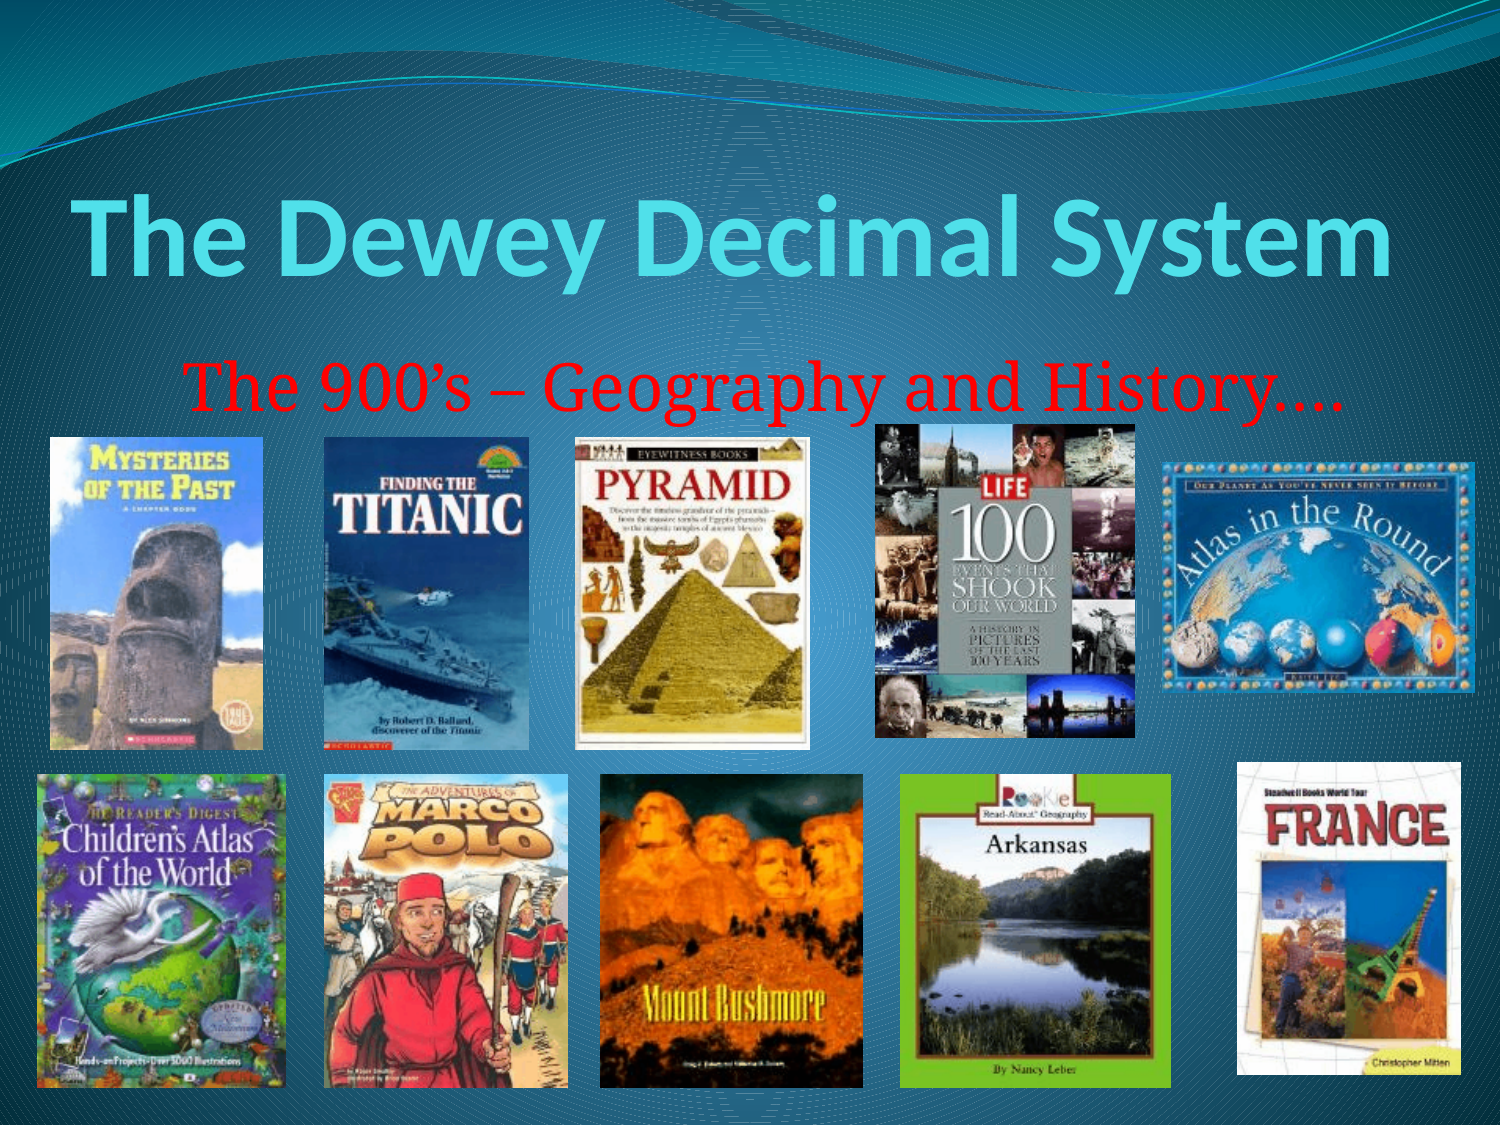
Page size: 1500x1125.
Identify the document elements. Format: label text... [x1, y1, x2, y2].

picture [899, 774, 1171, 1088]
picture [324, 437, 529, 751]
picture [37, 774, 287, 1088]
picture [49, 437, 263, 751]
picture [1162, 462, 1476, 693]
title The Dewey Decimal System [50, 1, 1400, 300]
text_box The 900’s – Geography and History…. [167, 337, 1362, 433]
picture [1237, 762, 1462, 1076]
picture [599, 774, 863, 1088]
picture [574, 437, 810, 751]
picture [874, 424, 1135, 738]
picture [324, 774, 568, 1088]
